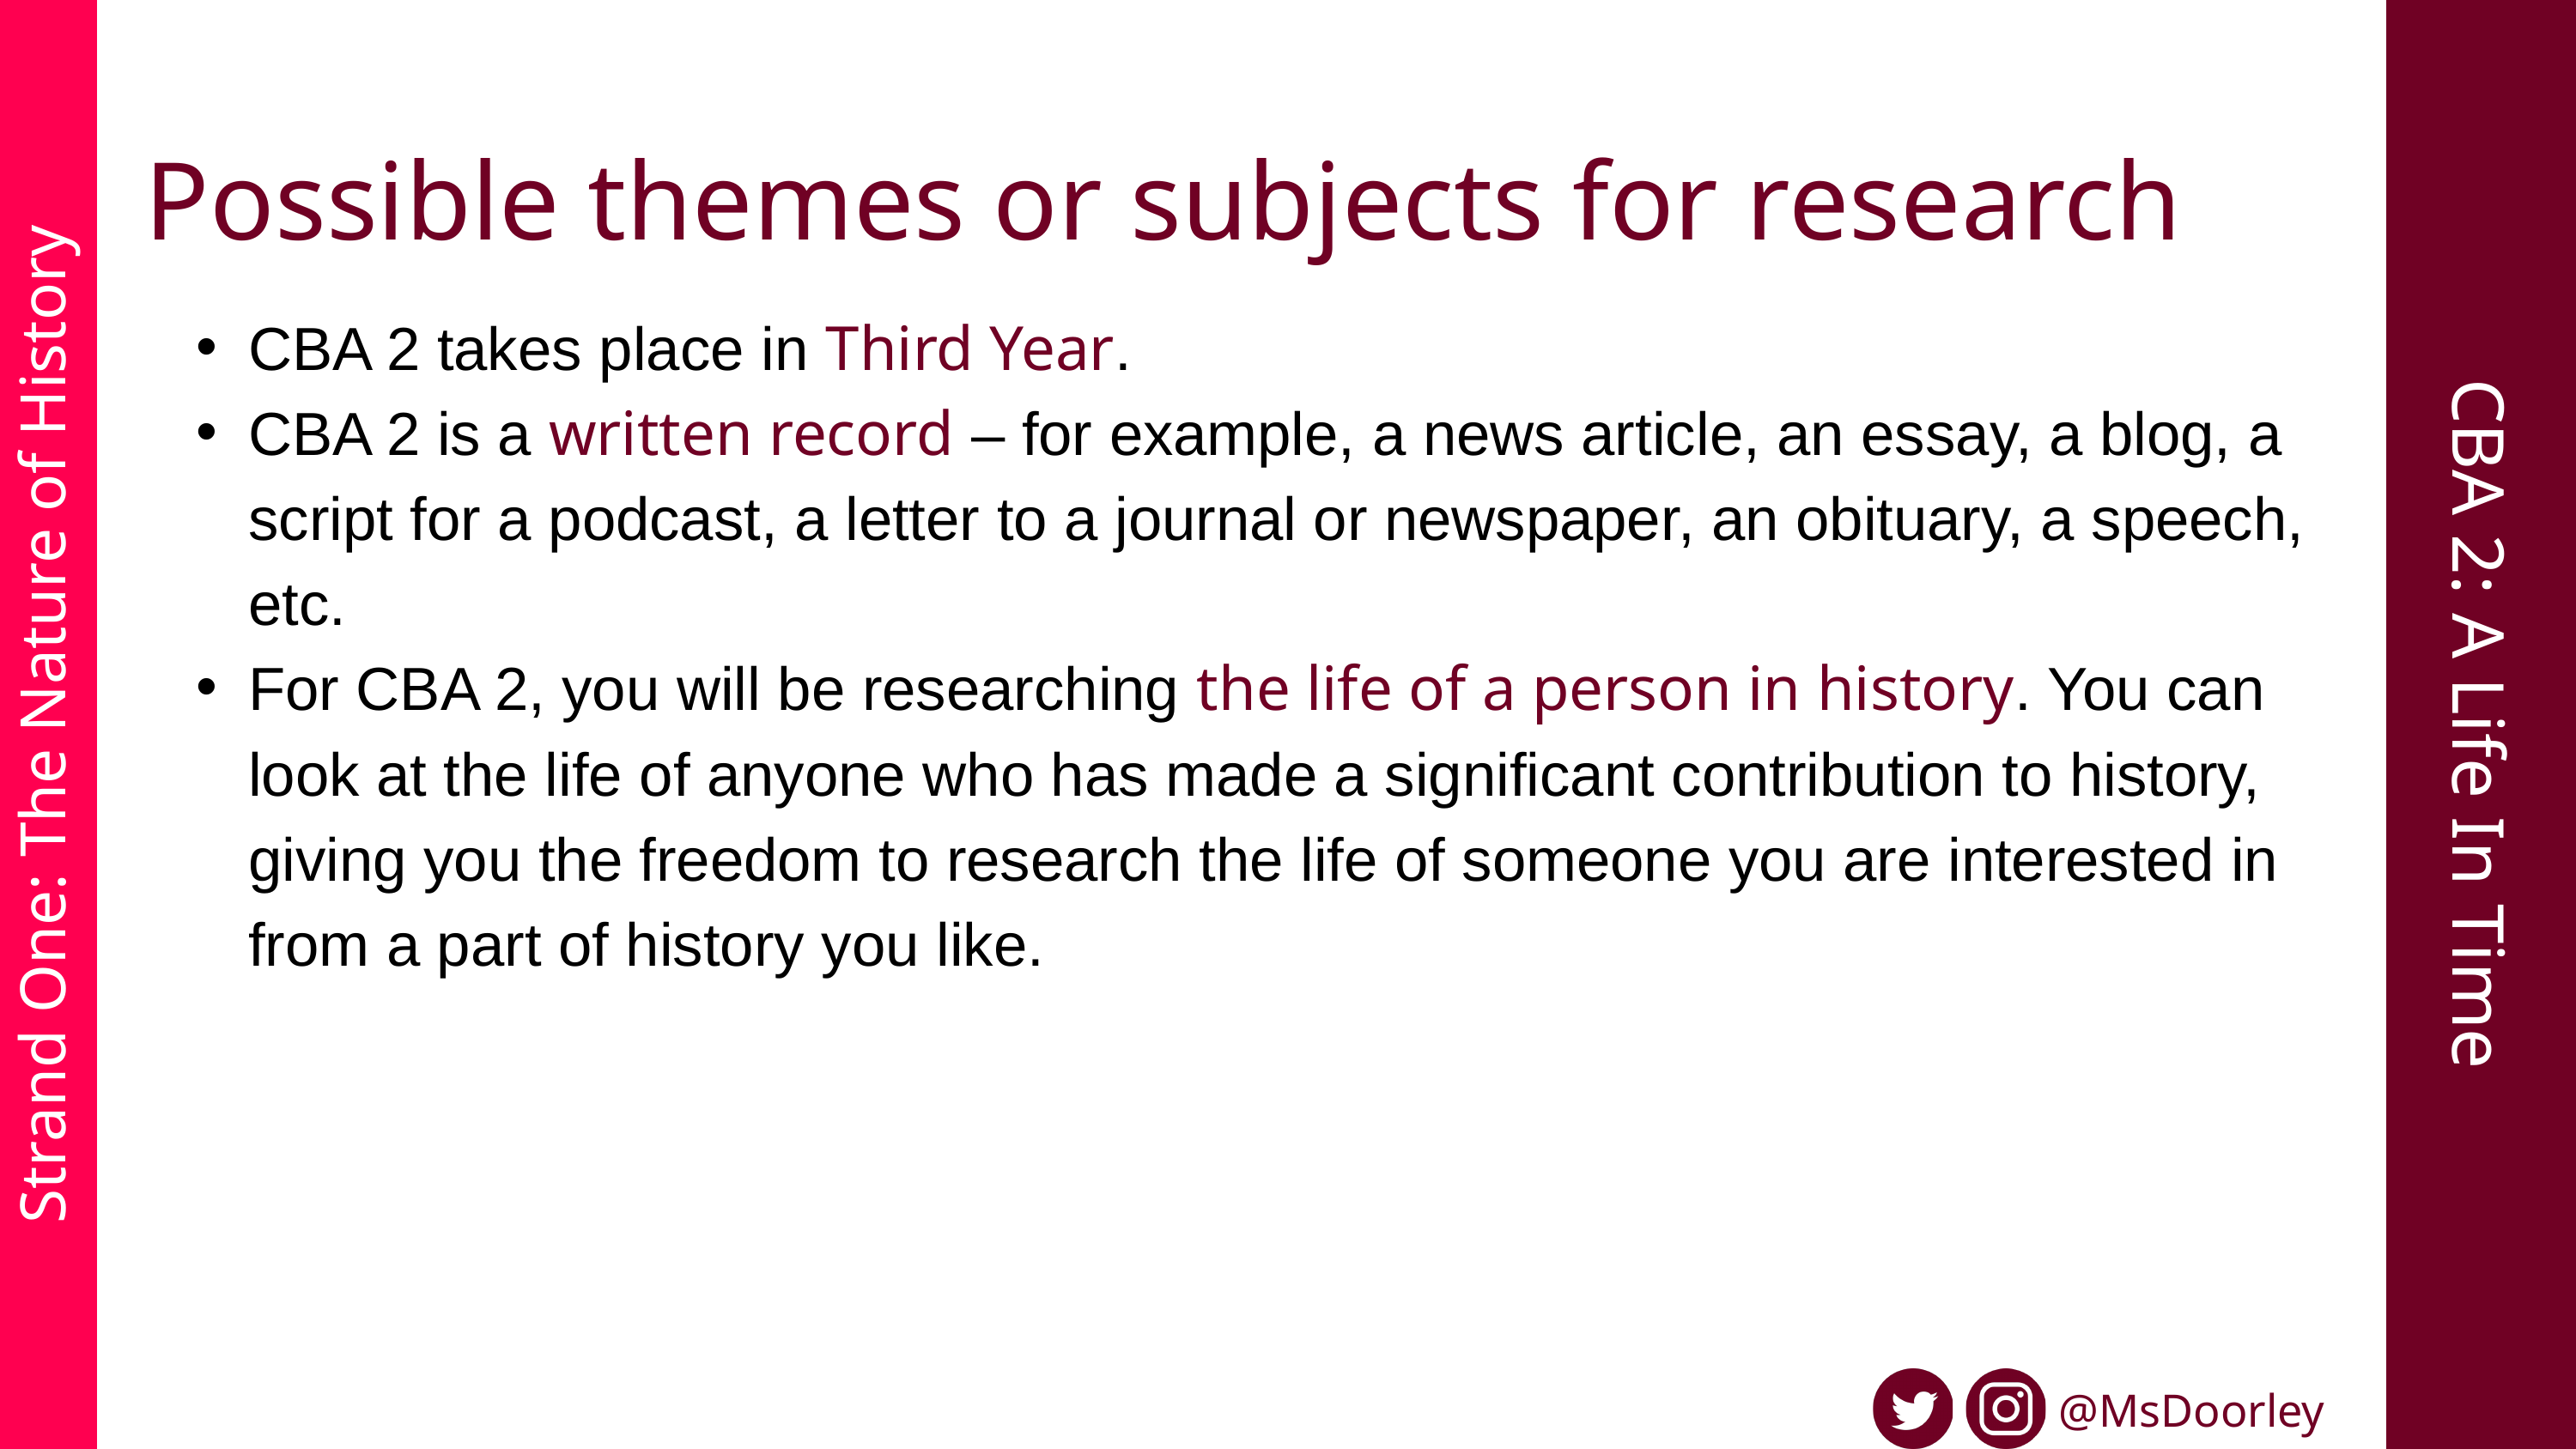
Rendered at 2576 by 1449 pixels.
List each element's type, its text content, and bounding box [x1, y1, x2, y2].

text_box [1872, 1368, 2386, 1449]
text_box Possible themes or subjects for research [144, 111, 2344, 262]
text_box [0, 0, 97, 1449]
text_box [2385, 0, 2576, 1449]
text_box CBA 2 takes place in Third Year. CBA 2 is a written record – for example, a news article, an essay, a blog, a script for a podcast, a letter to a journal or newspaper, an obituary, a speech, etc. For CBA 2, you will be researching the life of a person in history. You can look at the life of anyone who has made a significant contribution to history, giving you the freedom to research the life of someone you are interested in from a part of history you like. [144, 297, 2344, 979]
